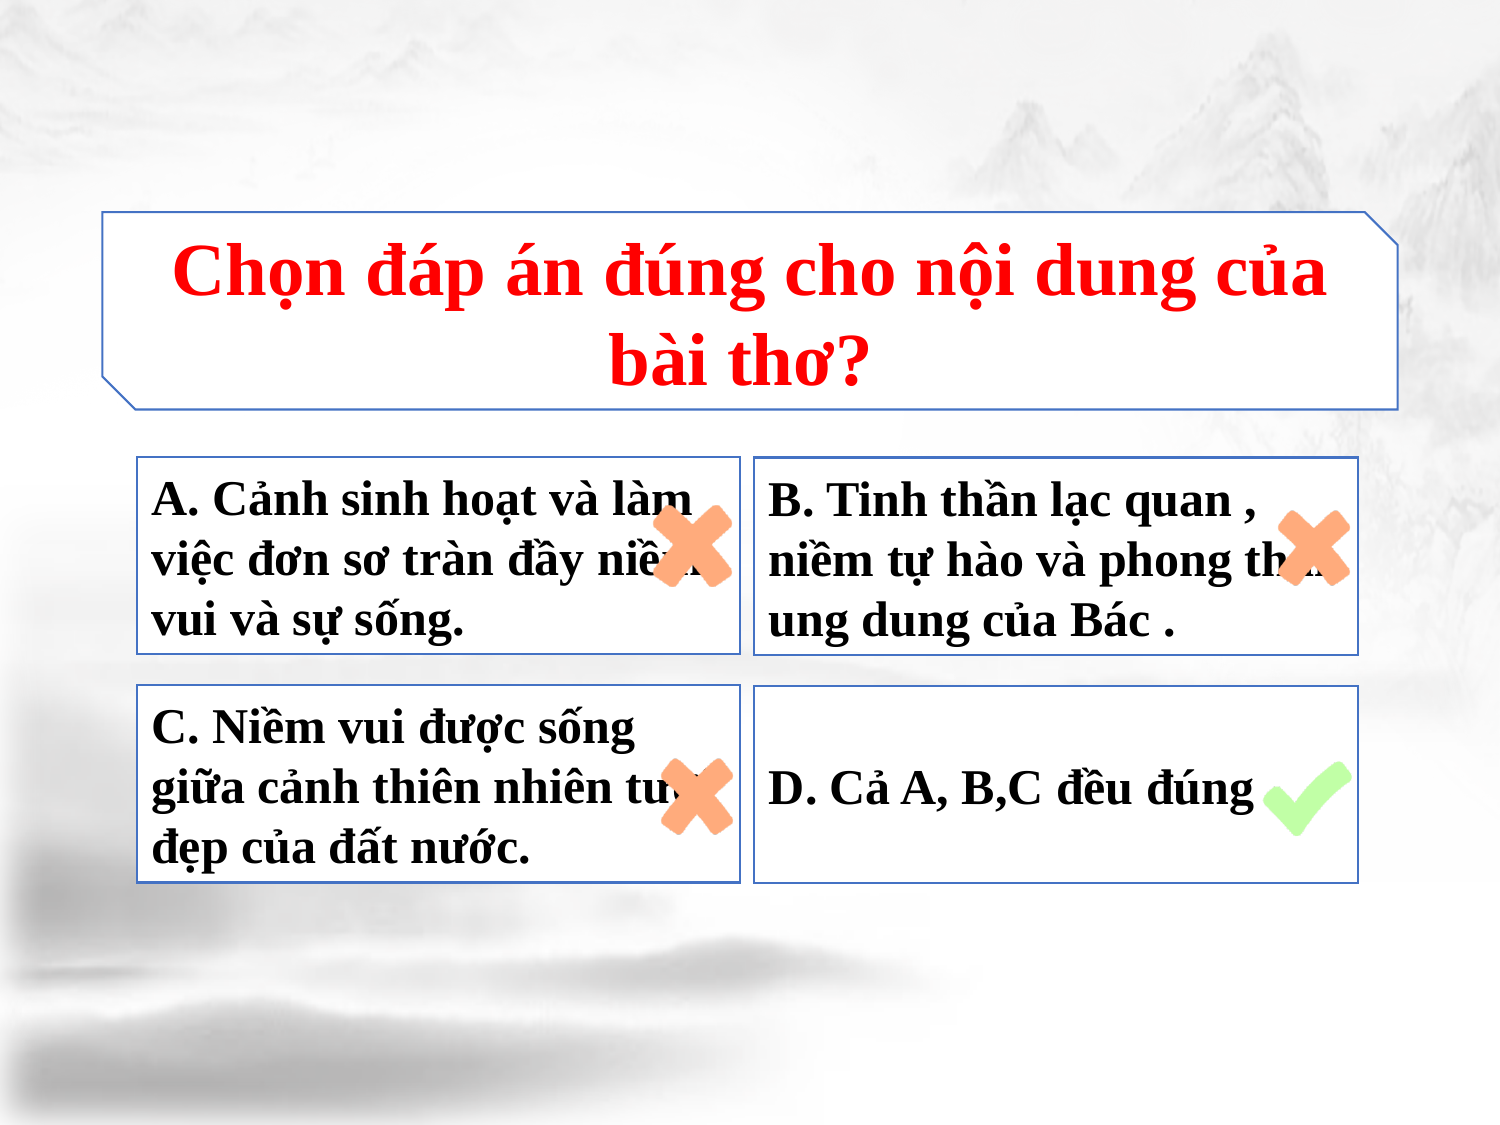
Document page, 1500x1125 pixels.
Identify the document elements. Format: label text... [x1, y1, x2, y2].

text_box B. Tinh thần lạc quan , niềm tự hào và phong thái ung dung của Bác . [753, 456, 1359, 656]
picture [641, 502, 741, 590]
text_box D. Cả A, B,C đều đúng [753, 685, 1359, 884]
text_box Chọn đáp án đúng cho nội dung của bài thơ? [101, 211, 1399, 411]
text_box C. Niềm vui được sống giữa cảnh thiên nhiên tươi đẹp của đất nước. [136, 684, 741, 884]
picture [650, 756, 741, 837]
picture [1258, 758, 1358, 838]
picture [1267, 508, 1358, 588]
text_box A. Cảnh sinh hoạt và làm việc đơn sơ tràn đầy niềm vui và sự sống. [136, 456, 741, 655]
